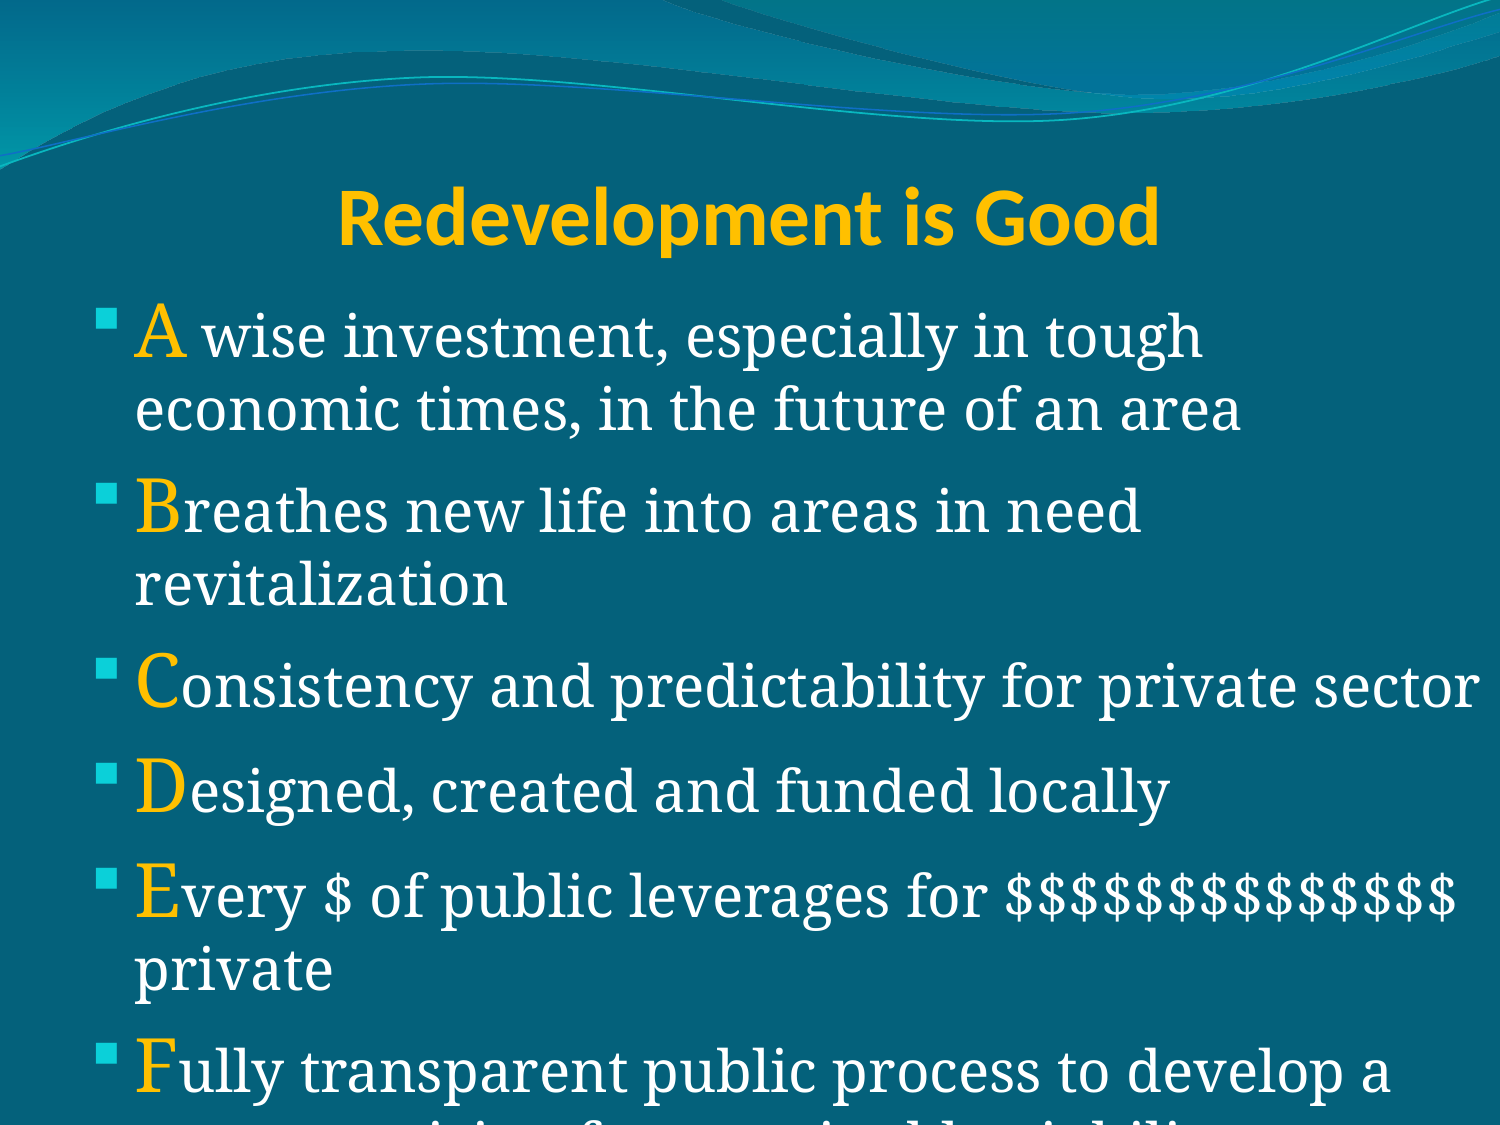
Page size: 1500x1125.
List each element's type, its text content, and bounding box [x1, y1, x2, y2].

list A wise investment, especially in tough economic times, in the future of an area Breathes new life into areas in need revitalization Consistency and predictability for private sector Designed, created and funded locally Every $ of public leverages for $$$$$$$$$$$$$$ private Fully transparent public process to develop a common vision for sustainable viability [74, 274, 1500, 1125]
title Redevelopment is Good [74, 115, 1426, 263]
